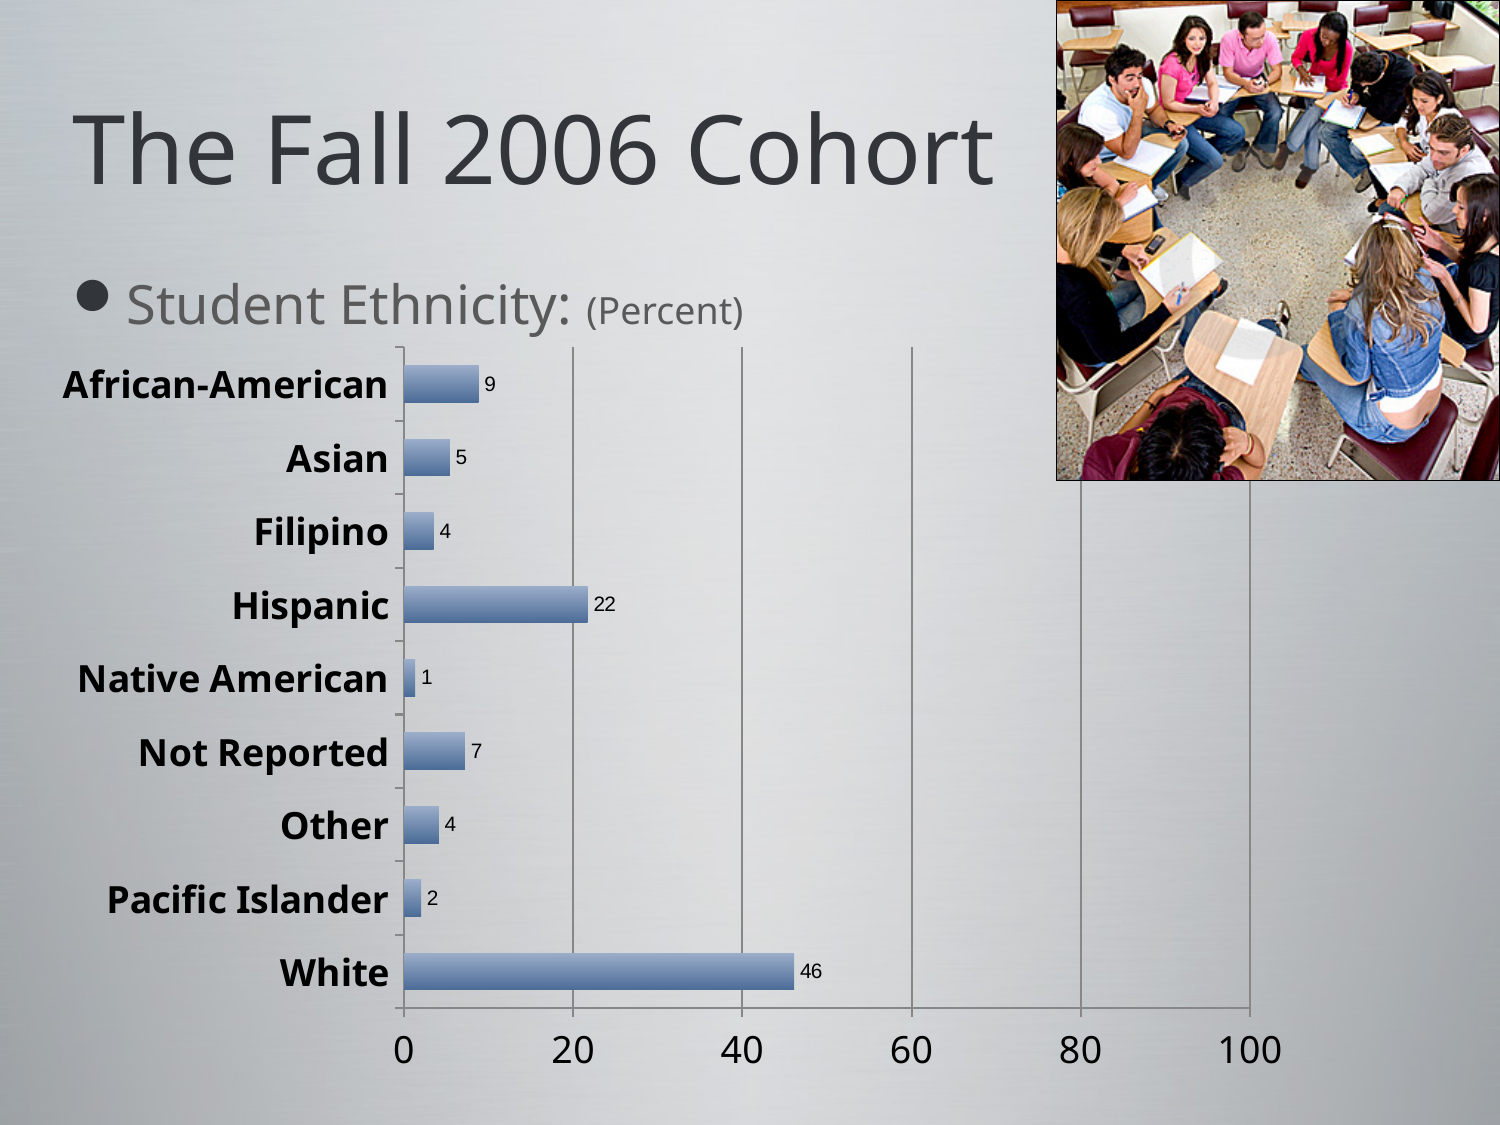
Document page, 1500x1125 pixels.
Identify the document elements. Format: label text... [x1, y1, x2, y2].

chart [36, 331, 1309, 1091]
picture [1056, 0, 1500, 481]
list Student Ethnicity: (Percent) [57, 262, 1051, 328]
title The Fall 2006 Cohort [57, 86, 1051, 207]
picture [0, 0, 1500, 1125]
